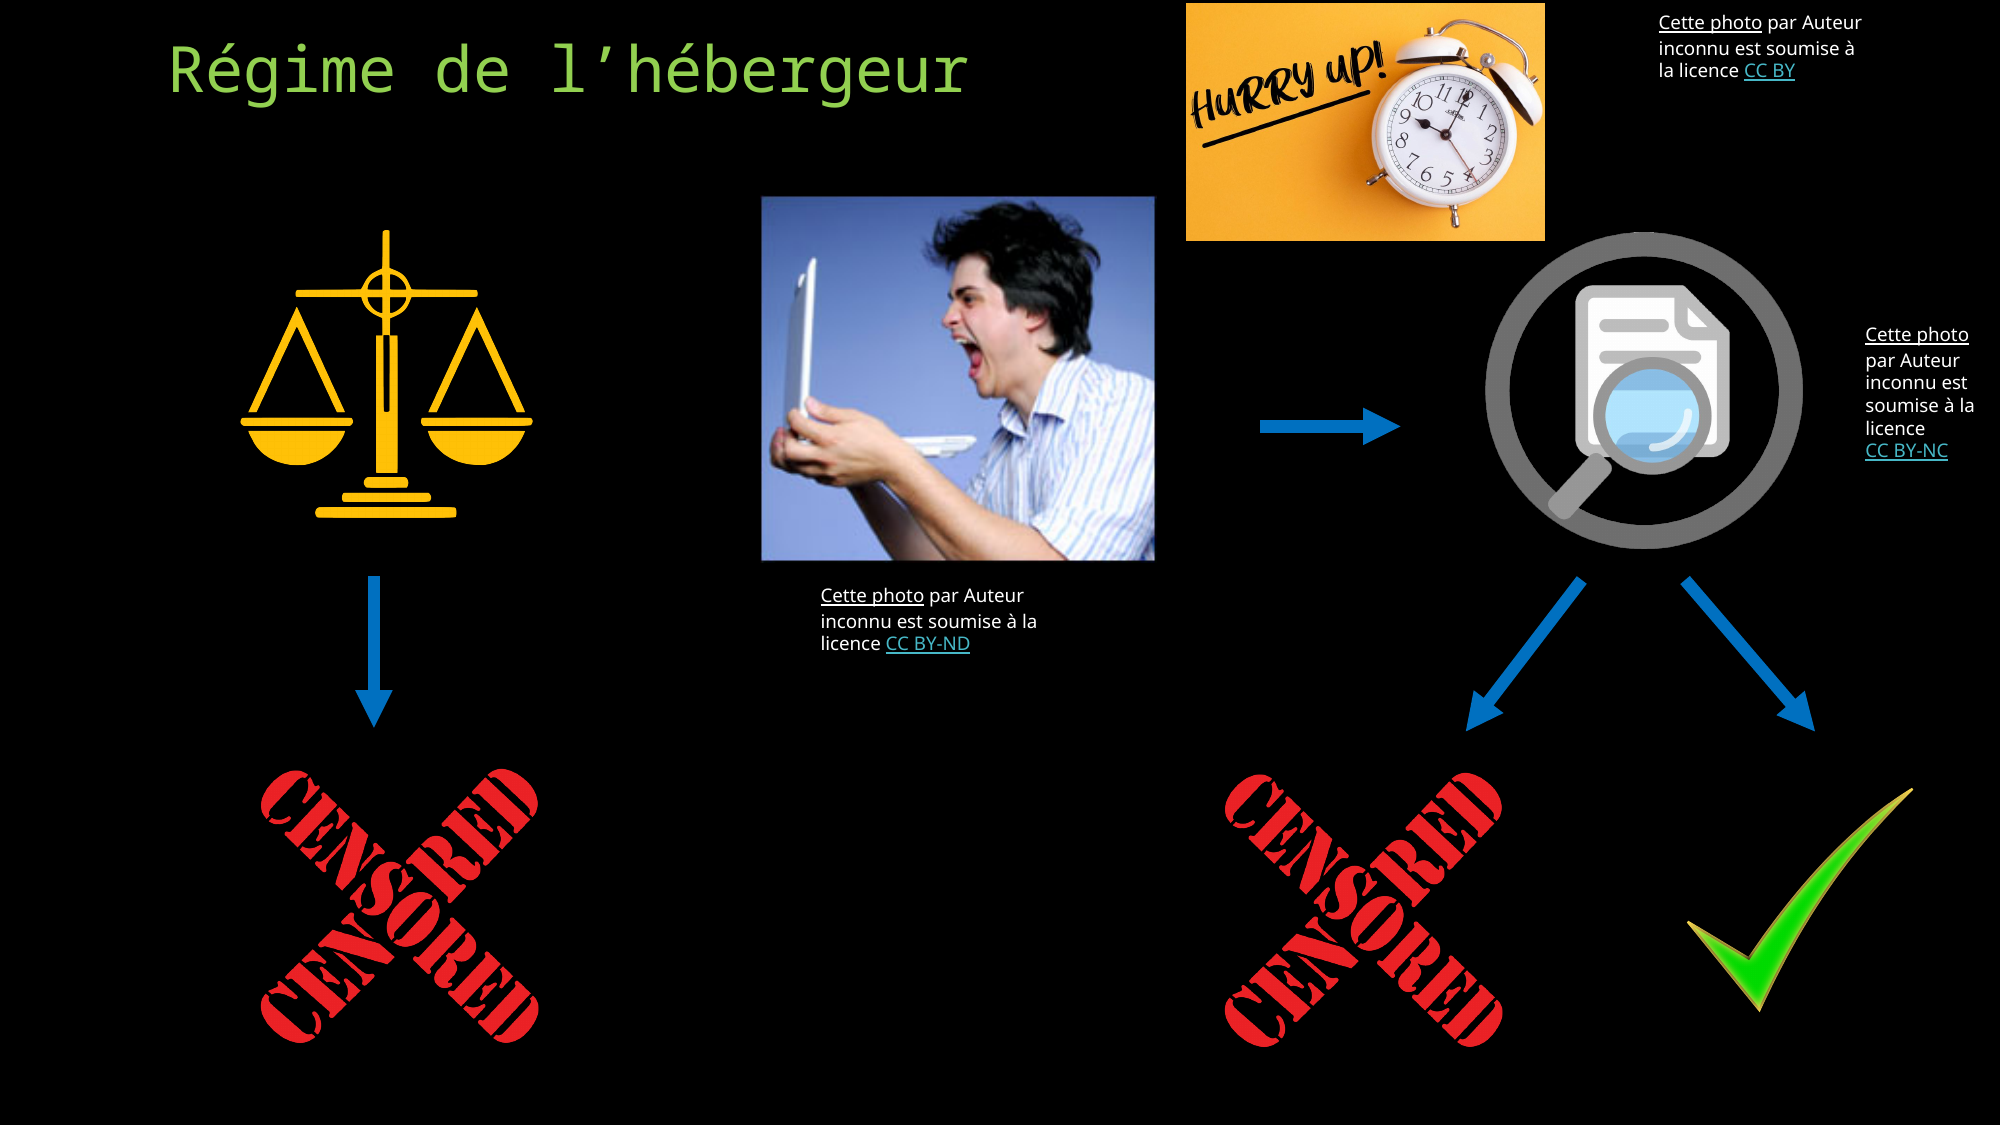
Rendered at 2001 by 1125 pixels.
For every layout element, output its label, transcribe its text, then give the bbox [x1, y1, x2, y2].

picture [260, 767, 540, 1047]
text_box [1465, 580, 1582, 732]
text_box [1685, 580, 1815, 732]
picture [1224, 771, 1504, 1051]
picture [233, 223, 540, 526]
picture [1186, 3, 1814, 558]
title Régime de l’hébergeur [152, 11, 997, 114]
text_box Cette photo par Auteur inconnu est soumise à la licence CC BY [1644, 3, 1880, 92]
picture [760, 195, 1157, 563]
text_box Cette photo par Auteur inconnu est soumise à la licence CC BY-ND [805, 576, 1112, 665]
text_box Cette photo par Auteur inconnu est soumise à la licence CC BY-NC [1850, 315, 2000, 472]
picture [1637, 787, 1919, 1067]
